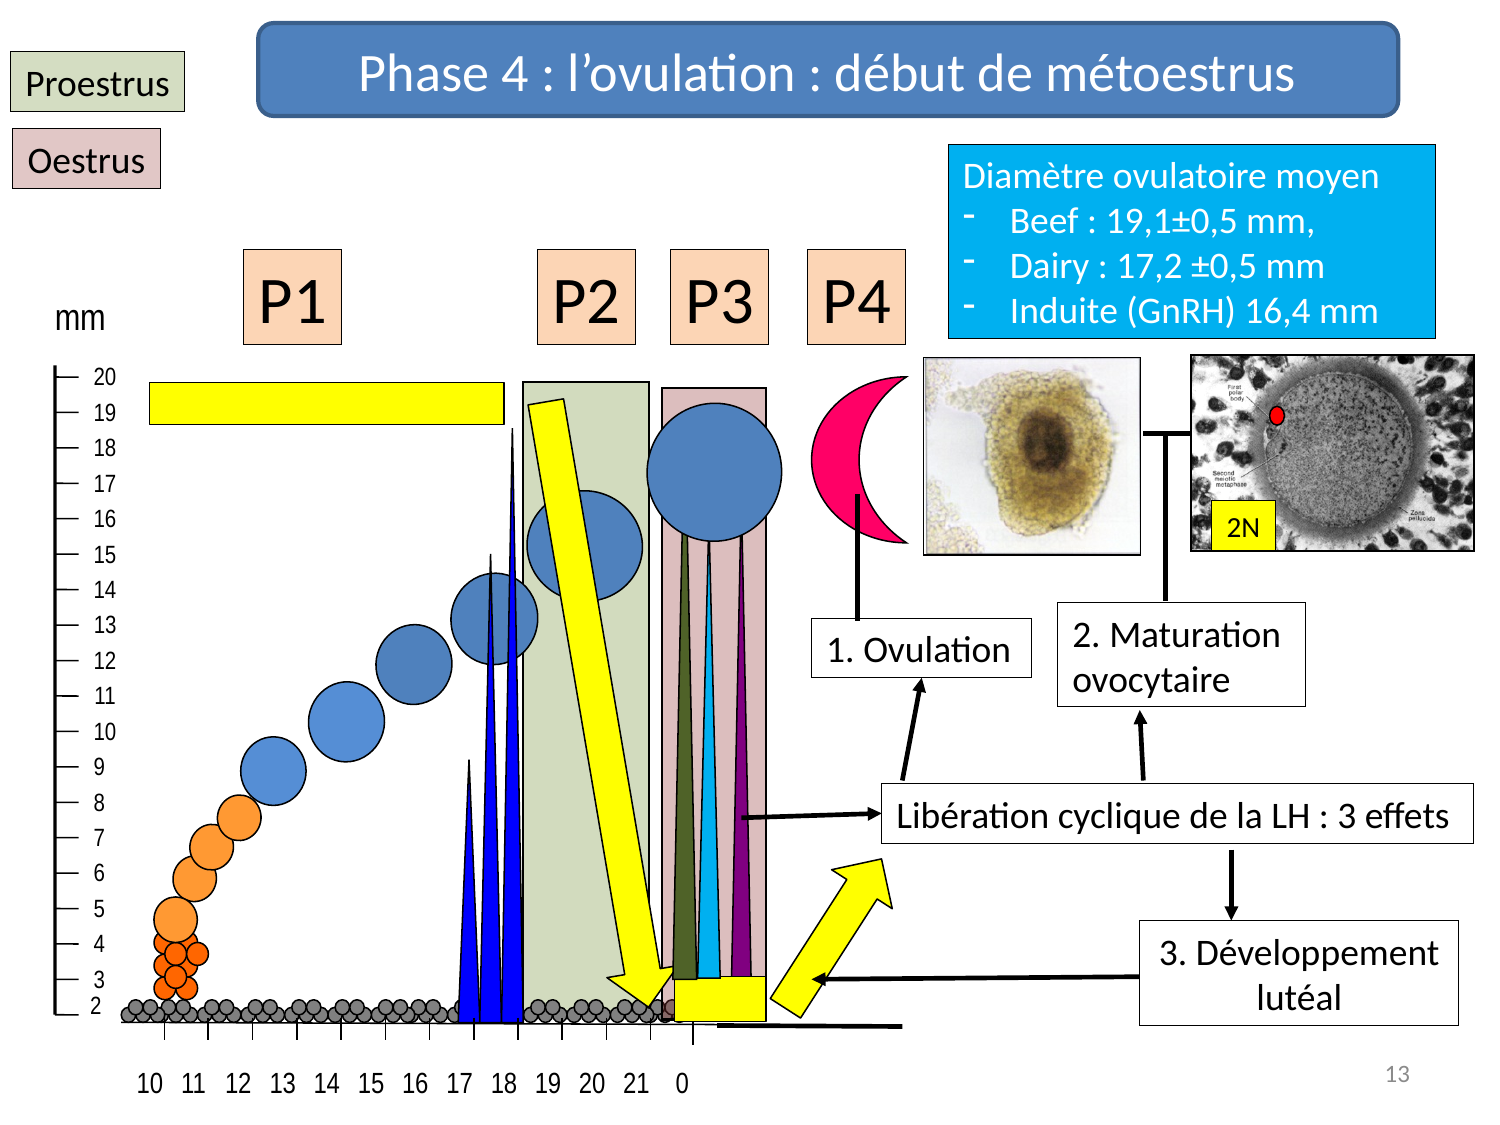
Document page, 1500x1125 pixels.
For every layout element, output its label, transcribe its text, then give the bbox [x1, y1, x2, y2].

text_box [240, 999, 285, 1020]
text_box [672, 975, 768, 1023]
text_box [457, 427, 524, 1020]
text_box P3 [670, 249, 769, 345]
text_box Diamètre ovulatoire moyen Beef : 19,1±0,5 mm, Dairy : 17,2 ±0,5 mm Induite (GnRH) 16,4 mm [948, 144, 1436, 339]
text_box P1 [243, 249, 342, 345]
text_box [528, 999, 568, 1020]
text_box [299, 1021, 338, 1025]
text_box [528, 585, 630, 998]
text_box [743, 517, 767, 812]
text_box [694, 1021, 723, 1025]
text_box 14 [298, 1056, 343, 1107]
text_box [166, 1021, 205, 1025]
text_box [240, 736, 307, 806]
text_box [768, 856, 895, 1021]
text_box 20 [564, 1056, 608, 1107]
text_box Phase 4 : l’ovulation : début de métoestrus [256, 20, 1401, 119]
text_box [608, 1021, 648, 1025]
text_box [582, 490, 643, 600]
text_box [170, 1008, 198, 1020]
text_box 13 [254, 1056, 298, 1107]
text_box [344, 1021, 382, 1025]
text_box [477, 1021, 515, 1025]
text_box 16 [387, 1056, 431, 1107]
text_box BO [448, 999, 455, 1021]
text_box [217, 795, 262, 841]
text_box [647, 403, 782, 542]
picture [923, 358, 1140, 555]
text_box [189, 824, 234, 870]
text_box 2. Maturation ovocytaire [1057, 602, 1306, 707]
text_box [211, 1021, 250, 1025]
text_box 12 [210, 1056, 254, 1107]
text_box [523, 382, 649, 883]
text_box [672, 534, 697, 980]
text_box [173, 856, 217, 902]
text_box 19 [520, 1056, 564, 1107]
text_box [153, 896, 198, 929]
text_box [568, 999, 611, 1020]
text_box [528, 507, 558, 595]
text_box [256, 1021, 293, 1025]
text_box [285, 999, 329, 1020]
text_box P2 [537, 249, 636, 345]
text_box [731, 535, 752, 975]
text_box 17 [431, 1056, 476, 1107]
text_box Proestrus [10, 51, 185, 112]
text_box [811, 376, 907, 543]
text_box 21 [608, 1056, 660, 1107]
text_box 0 [660, 1056, 704, 1107]
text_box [528, 572, 538, 705]
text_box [741, 813, 882, 818]
text_box 11 [166, 1056, 210, 1107]
text_box [148, 380, 506, 426]
text_box [688, 537, 708, 962]
text_box [662, 518, 682, 966]
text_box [521, 1021, 559, 1025]
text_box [1191, 355, 1474, 552]
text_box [137, 1021, 160, 1025]
text_box 10 [121, 1056, 166, 1107]
text_box Oestrus [12, 128, 161, 189]
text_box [375, 572, 452, 705]
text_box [153, 930, 209, 1000]
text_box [655, 999, 687, 1020]
text_box [749, 827, 767, 975]
text_box [662, 980, 672, 998]
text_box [811, 976, 1140, 980]
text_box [611, 999, 654, 1020]
slide_number 13 [1074, 1042, 1425, 1103]
text_box [526, 396, 673, 998]
text_box 1. Ovulation [811, 618, 1032, 678]
text_box 3. Développement lutéal [1139, 920, 1459, 1026]
text_box [697, 542, 721, 979]
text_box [416, 999, 448, 1020]
text_box [710, 537, 740, 975]
text_box [662, 388, 767, 428]
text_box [329, 999, 372, 1020]
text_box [39, 285, 133, 1028]
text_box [565, 1021, 602, 1025]
text_box [308, 681, 385, 762]
text_box Libération cyclique de la LH : 3 effets [881, 783, 1474, 844]
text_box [372, 999, 415, 1020]
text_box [432, 1021, 471, 1025]
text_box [902, 678, 922, 781]
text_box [202, 999, 239, 1020]
text_box 15 [343, 1056, 387, 1107]
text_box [654, 1021, 692, 1025]
text_box P4 [807, 249, 906, 345]
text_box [138, 999, 165, 1020]
text_box 18 [476, 1056, 520, 1107]
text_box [1139, 709, 1144, 781]
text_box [389, 1021, 426, 1025]
